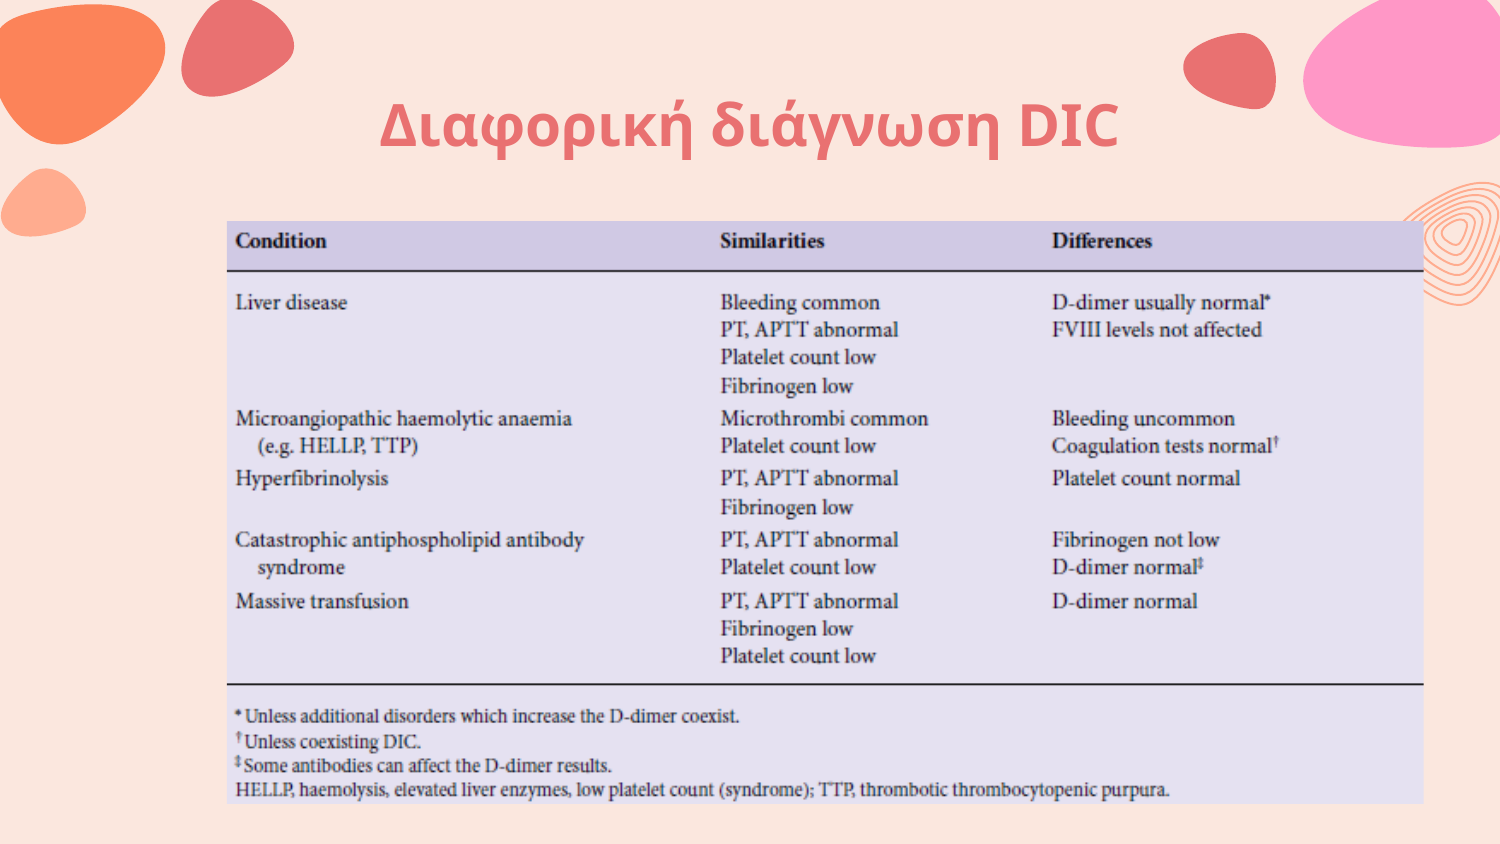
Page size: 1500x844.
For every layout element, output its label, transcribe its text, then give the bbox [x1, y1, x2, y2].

picture [226, 221, 1424, 804]
title Διαφορική διάγνωση DIC [275, 72, 1225, 167]
